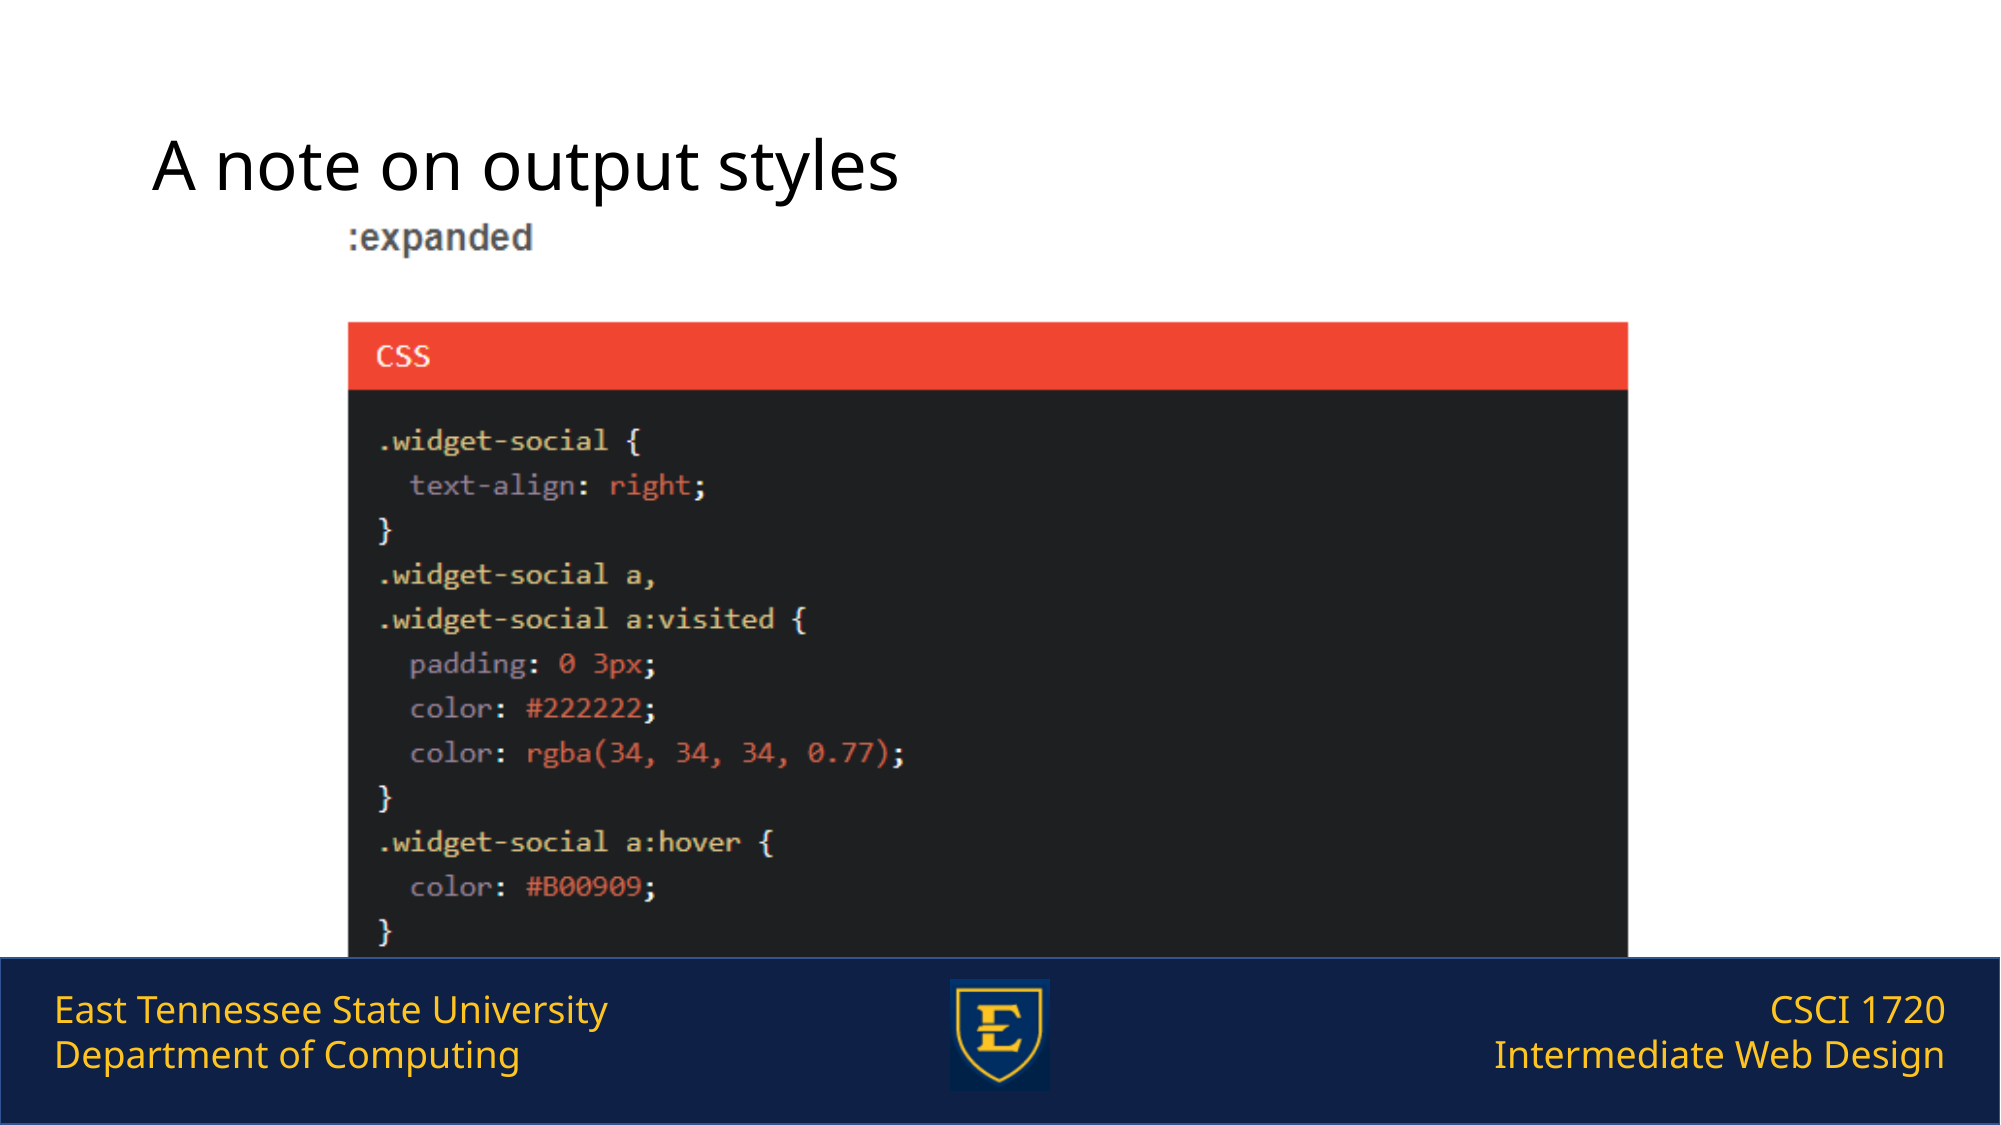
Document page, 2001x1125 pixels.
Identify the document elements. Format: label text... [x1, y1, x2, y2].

title A note on output styles [137, 59, 1863, 278]
picture [335, 214, 1646, 958]
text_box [0, 958, 2000, 1124]
